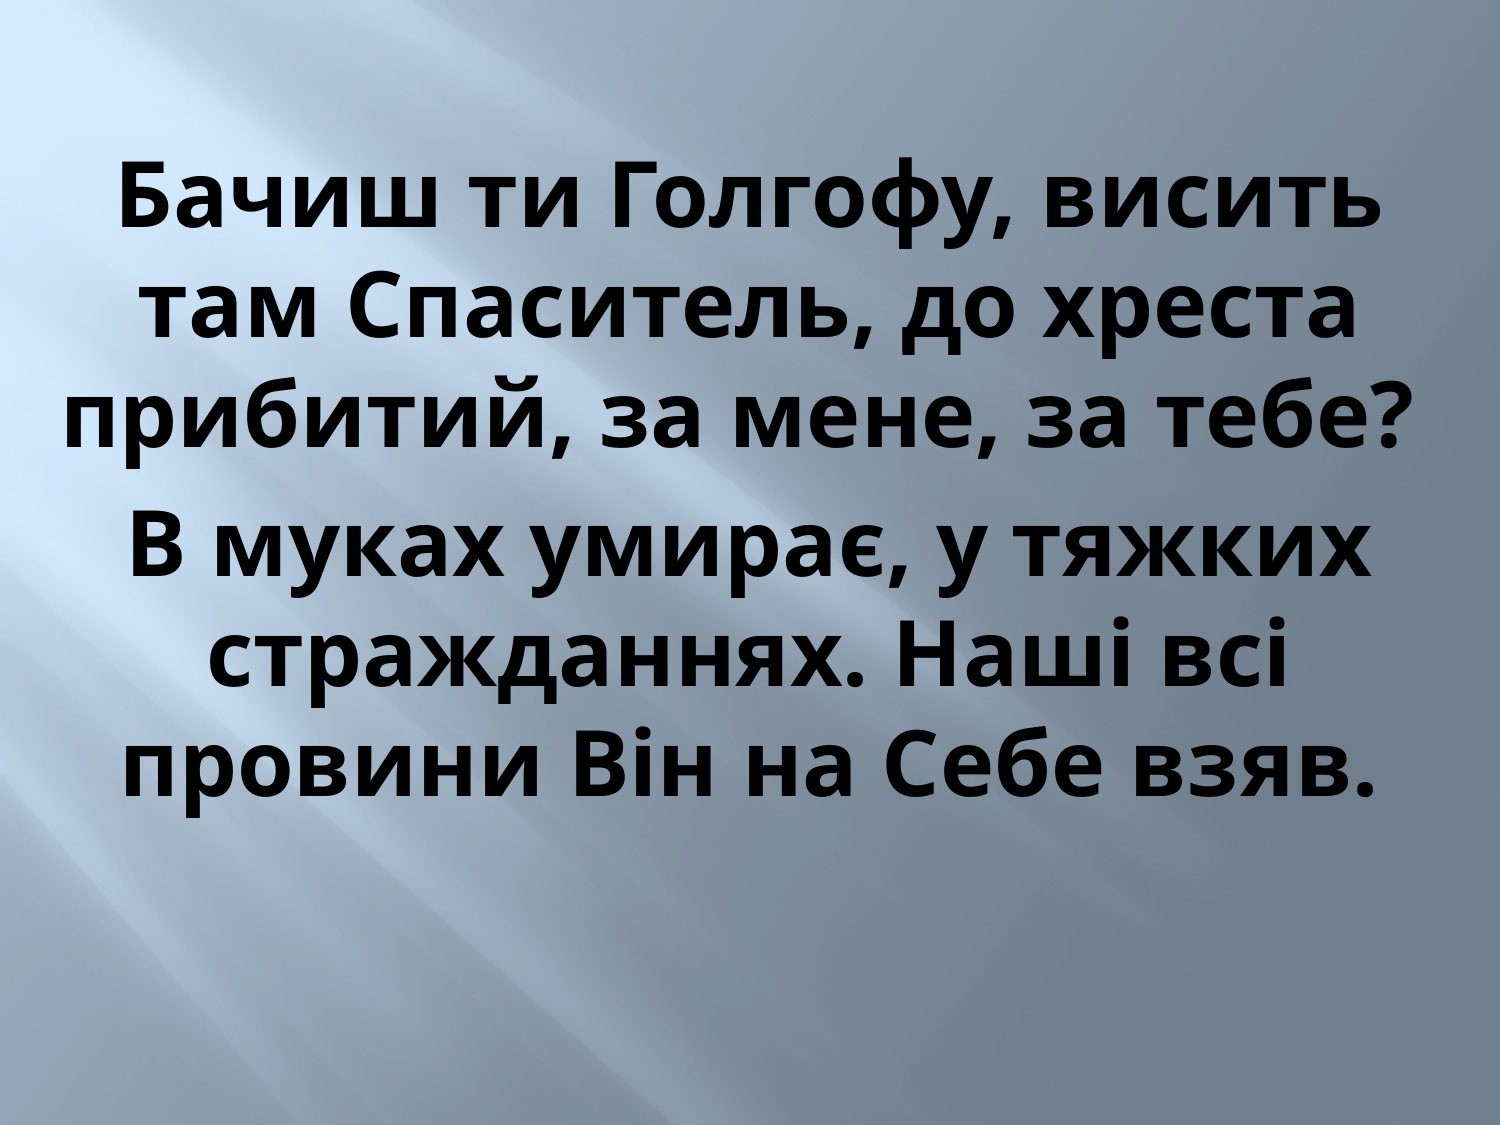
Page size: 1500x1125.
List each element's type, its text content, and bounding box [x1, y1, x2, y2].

list Бачиш ти Голгофу, висить там Спаситель, до хреста прибитий, за мене, за тебе? В муках умирає, у тяжких стражданнях. Наші всі провини Він на Себе взяв. [0, 0, 1500, 1125]
